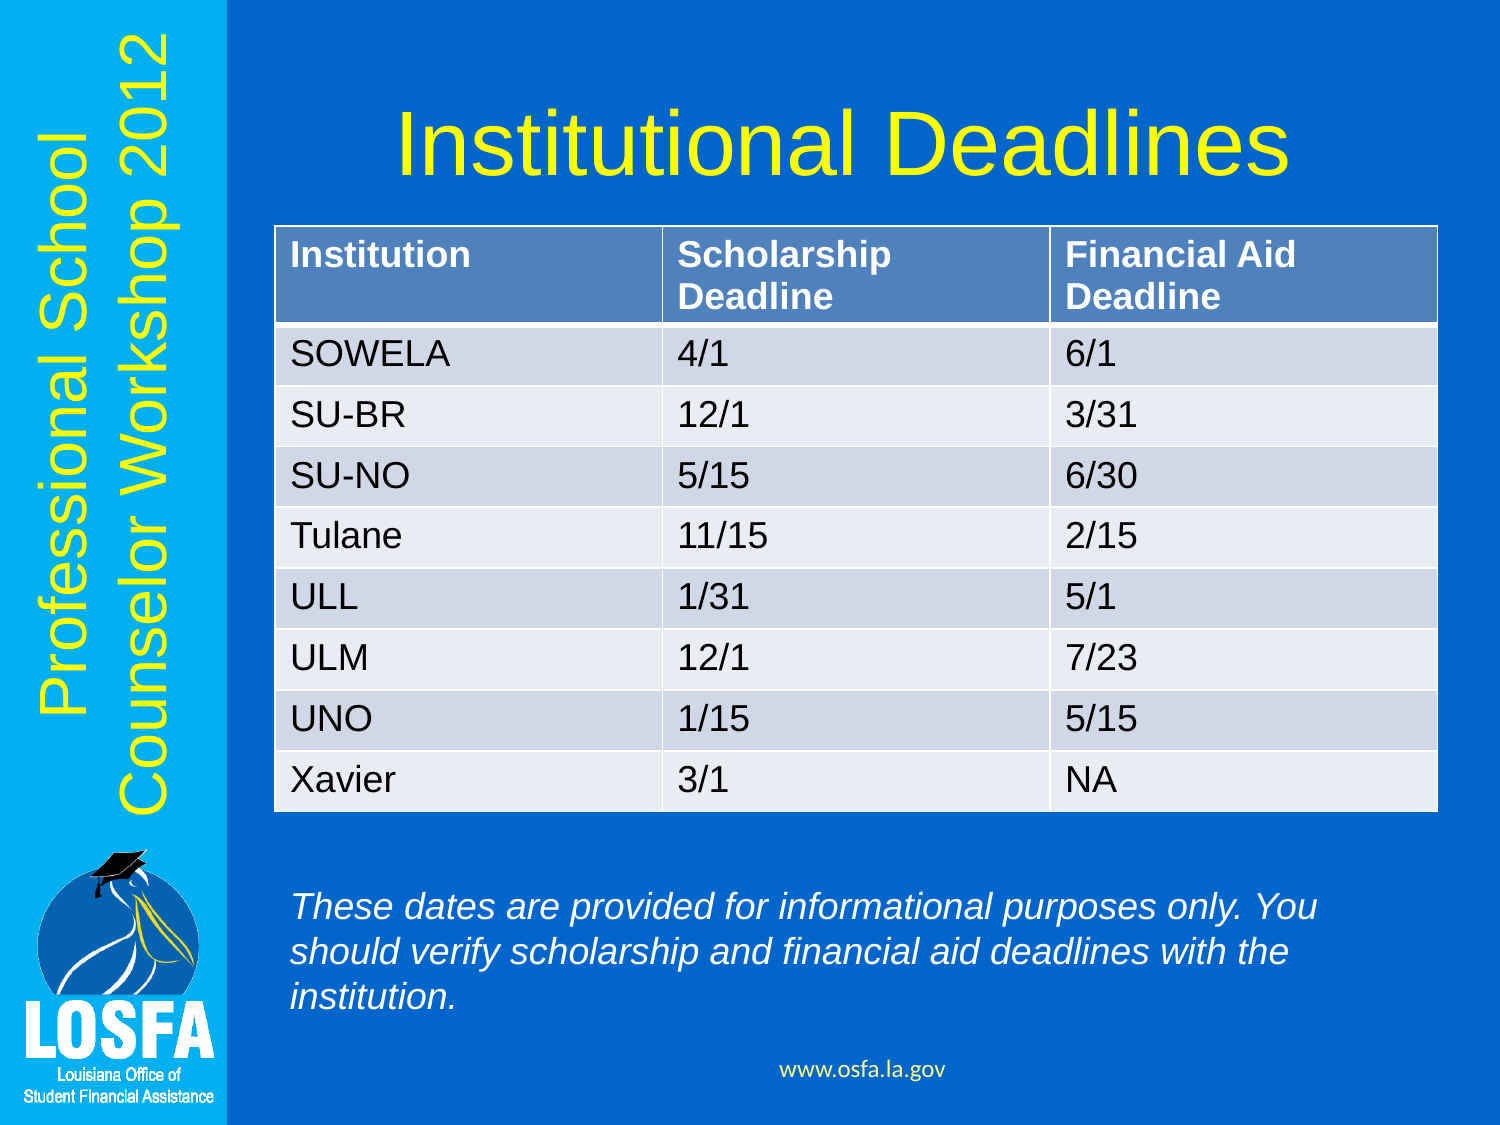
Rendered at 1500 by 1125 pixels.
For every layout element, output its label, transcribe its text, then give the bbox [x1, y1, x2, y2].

table_cell NA [1051, 752, 1437, 811]
table_cell SU-BR [276, 387, 662, 446]
picture [49, 1090, 53, 1102]
table_cell 5/15 [663, 447, 1049, 506]
table_cell Tulane [276, 508, 662, 567]
table_cell ULM [276, 630, 662, 689]
table_header Institution [276, 227, 662, 322]
table_cell 6/30 [1051, 447, 1437, 506]
table_cell 11/15 [663, 508, 1049, 567]
table_header Financial Aid Deadline [1051, 227, 1437, 322]
table_cell 6/1 [1051, 328, 1437, 385]
text_box These dates are provided for informational purposes only. You should verify scholarship and financial aid deadlines with the institution. [275, 874, 1438, 1025]
picture [102, 1001, 135, 1058]
table_cell 3/31 [1051, 387, 1437, 446]
table_cell 3/1 [663, 752, 1049, 811]
picture [38, 851, 198, 994]
picture [61, 1093, 68, 1102]
picture [58, 1001, 95, 1058]
footer www.osfa.la.gov [225, 1037, 1500, 1098]
table_cell 5/1 [1051, 569, 1437, 628]
picture [143, 1002, 173, 1057]
table_cell 7/23 [1051, 630, 1437, 689]
table_cell 2/15 [1051, 508, 1437, 567]
picture [27, 1002, 55, 1057]
title Institutional Deadlines [262, 44, 1426, 233]
picture [35, 1091, 39, 1101]
table_cell 5/15 [1051, 691, 1437, 750]
table_cell 1/31 [663, 569, 1049, 628]
table_cell 12/1 [663, 387, 1049, 446]
table_cell SOWELA [276, 328, 662, 385]
table_cell Xavier [276, 752, 662, 811]
table_cell 12/1 [663, 630, 1049, 689]
table_cell ULL [276, 569, 662, 628]
table_cell UNO [276, 691, 662, 750]
table_cell 4/1 [663, 328, 1049, 385]
table_cell SU-NO [276, 447, 662, 506]
picture [175, 1002, 213, 1057]
table_header Scholarship Deadline [663, 227, 1049, 322]
table_cell 1/15 [663, 691, 1049, 750]
